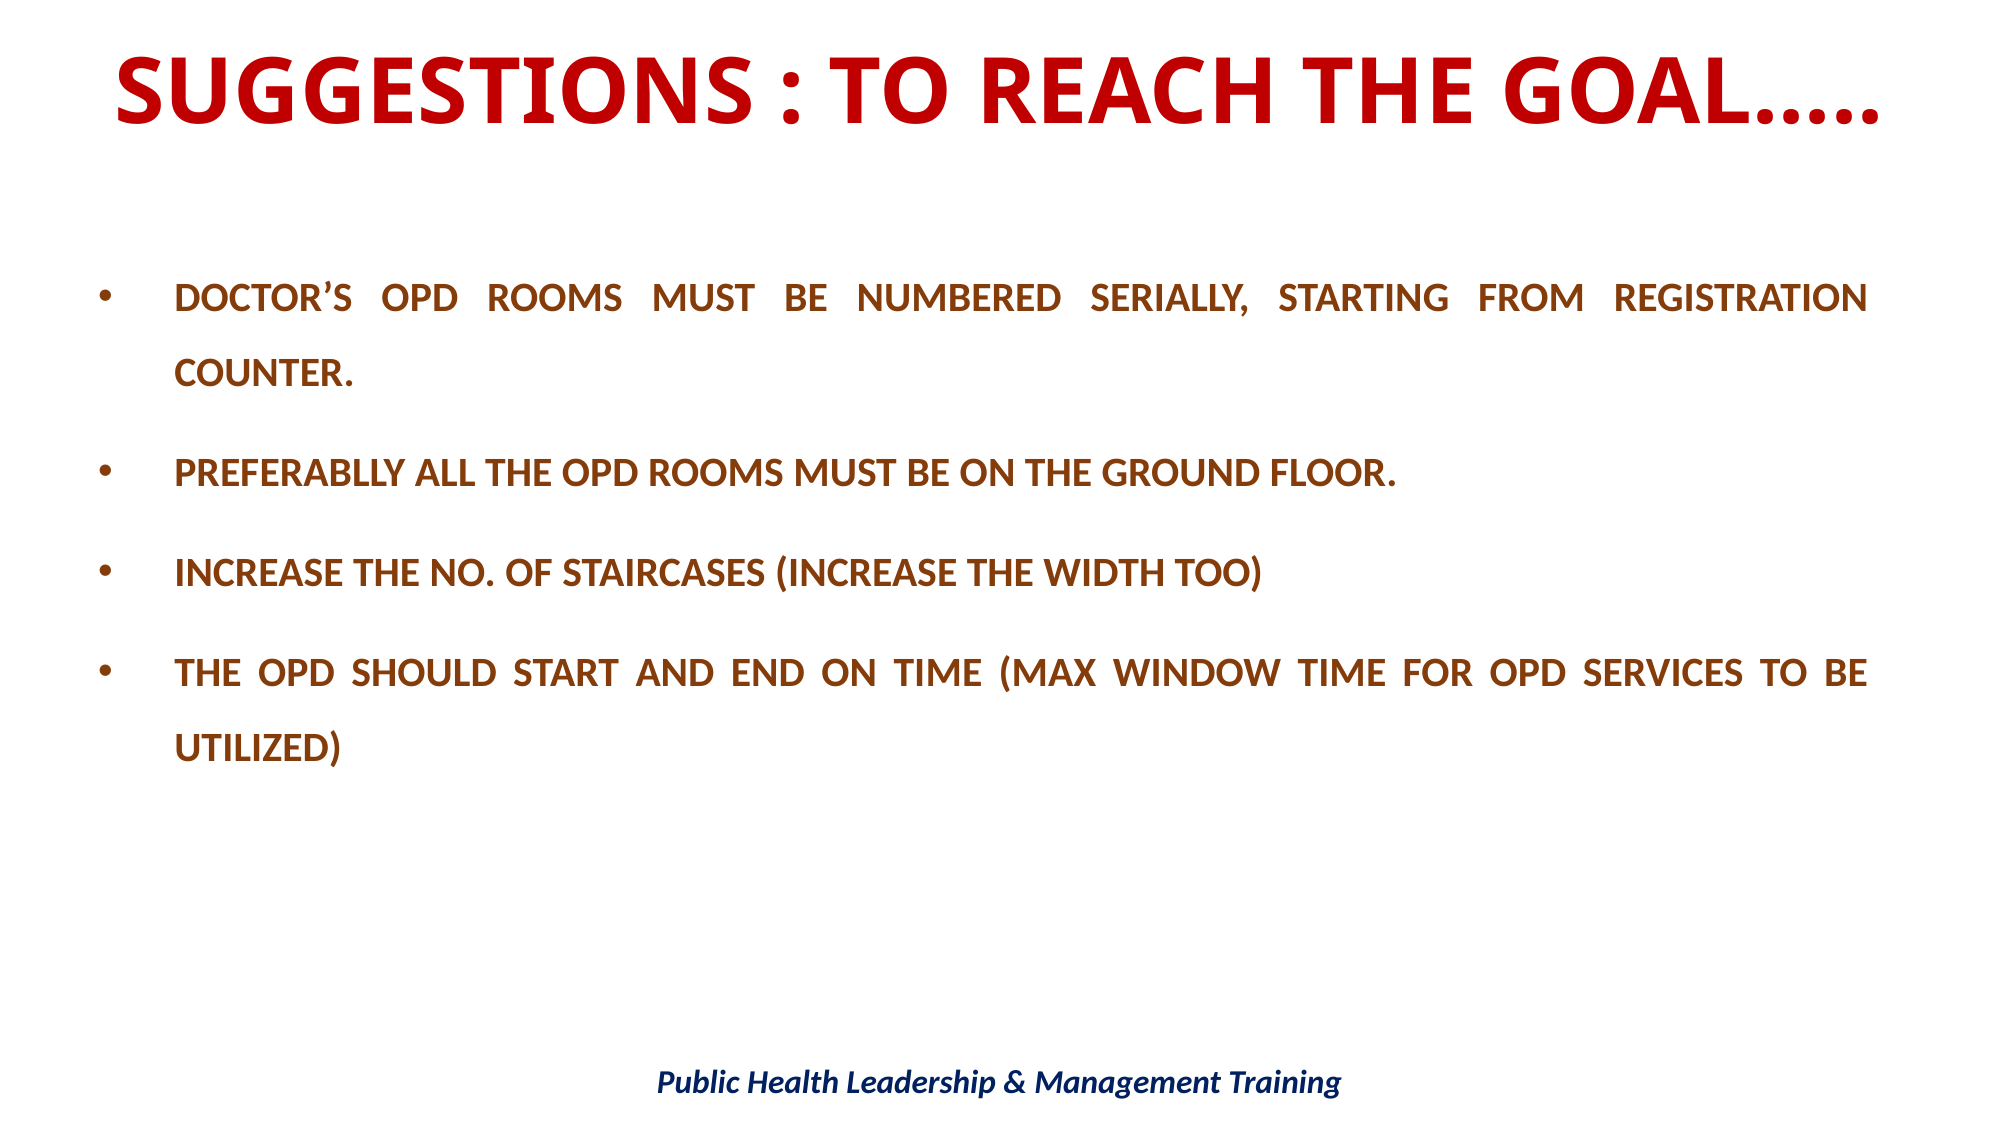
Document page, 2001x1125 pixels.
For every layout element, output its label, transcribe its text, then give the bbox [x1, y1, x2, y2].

text_box DOCTOR’S OPD ROOMS MUST BE NUMBERED SERIALLY, STARTING FROM REGISTRATION COUNTER. PREFERABLLY ALL THE OPD ROOMS MUST BE ON THE GROUND FLOOR. INCREASE THE NO. OF STAIRCASES (INCREASE THE WIDTH TOO) THE OPD SHOULD START AND END ON TIME (MAX WINDOW TIME FOR OPD SERVICES TO BE UTILIZED) [83, 237, 1884, 778]
title SUGGESTIONS : TO REACH THE GOAL..... [66, 0, 1934, 188]
text_box Public Health Leadership & Management Training [137, 1052, 1863, 1108]
